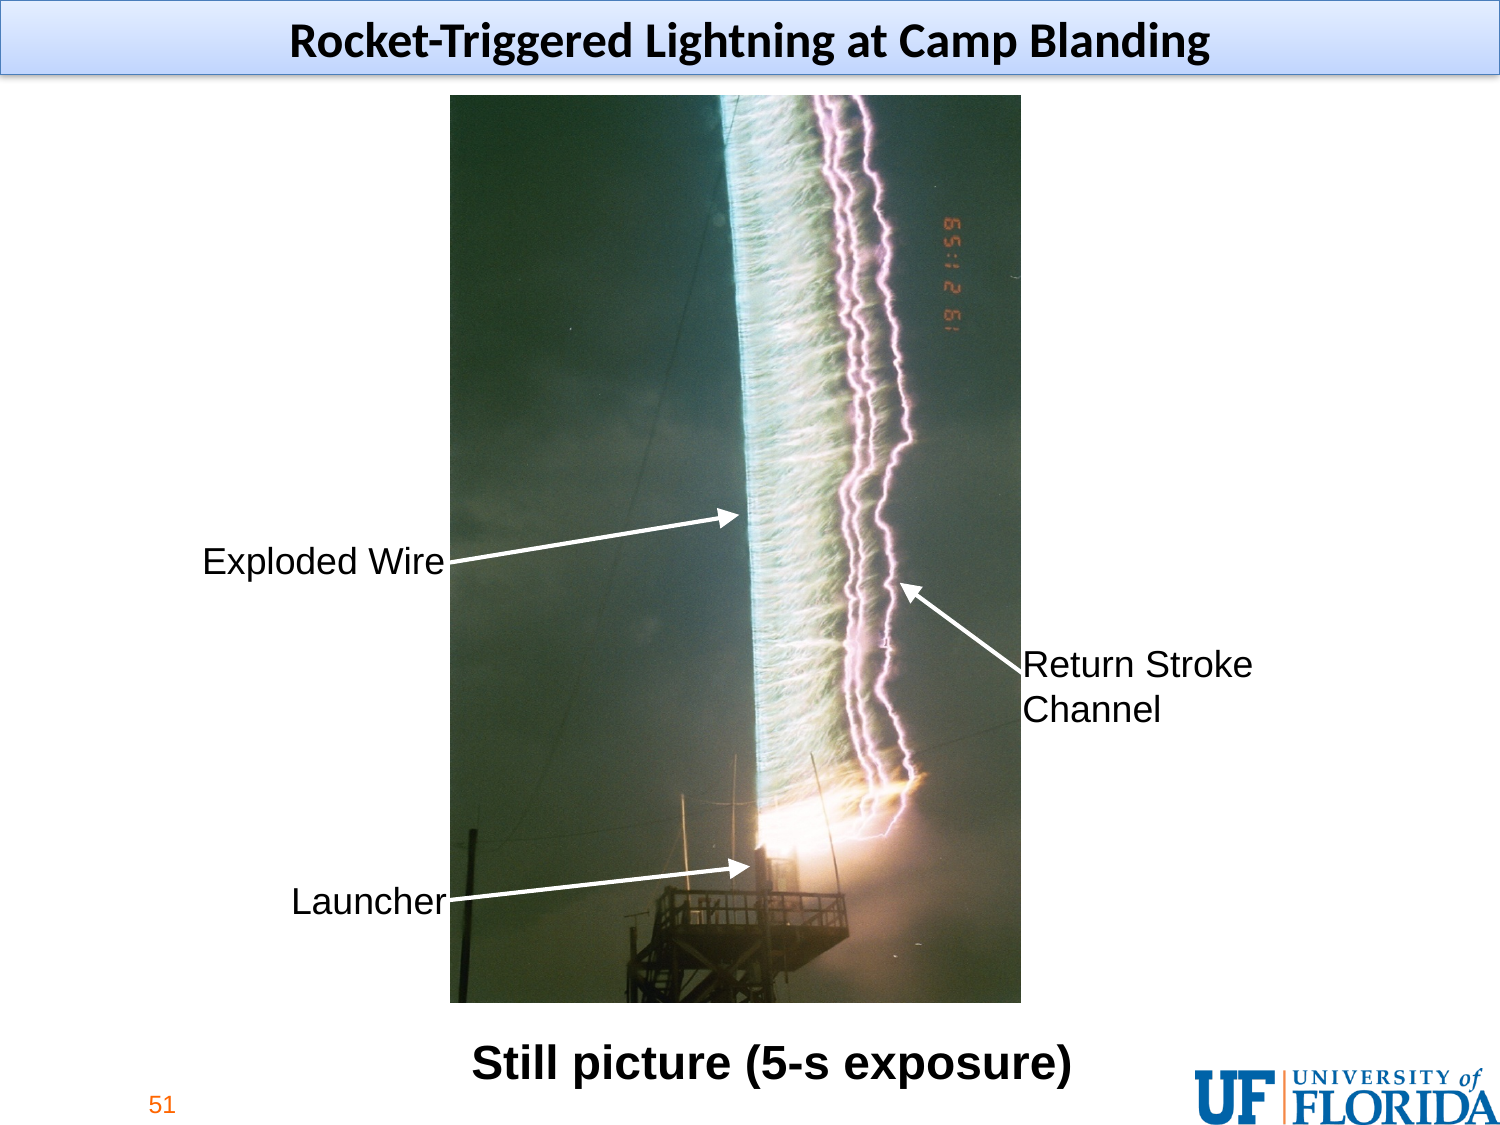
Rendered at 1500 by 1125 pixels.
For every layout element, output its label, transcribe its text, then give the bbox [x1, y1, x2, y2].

text_box Return Stroke Channel [1024, 633, 1352, 737]
text_box Rocket-Triggered Lightning at Camp Blanding [0, 0, 1500, 75]
text_box Launcher [277, 870, 444, 929]
text_box 51 [112, 1081, 213, 1125]
text_box Exploded Wire [188, 530, 444, 589]
text_box Still picture (5-s exposure) [333, 1025, 1199, 1096]
picture [1195, 1068, 1500, 1125]
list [449, 95, 1021, 1003]
